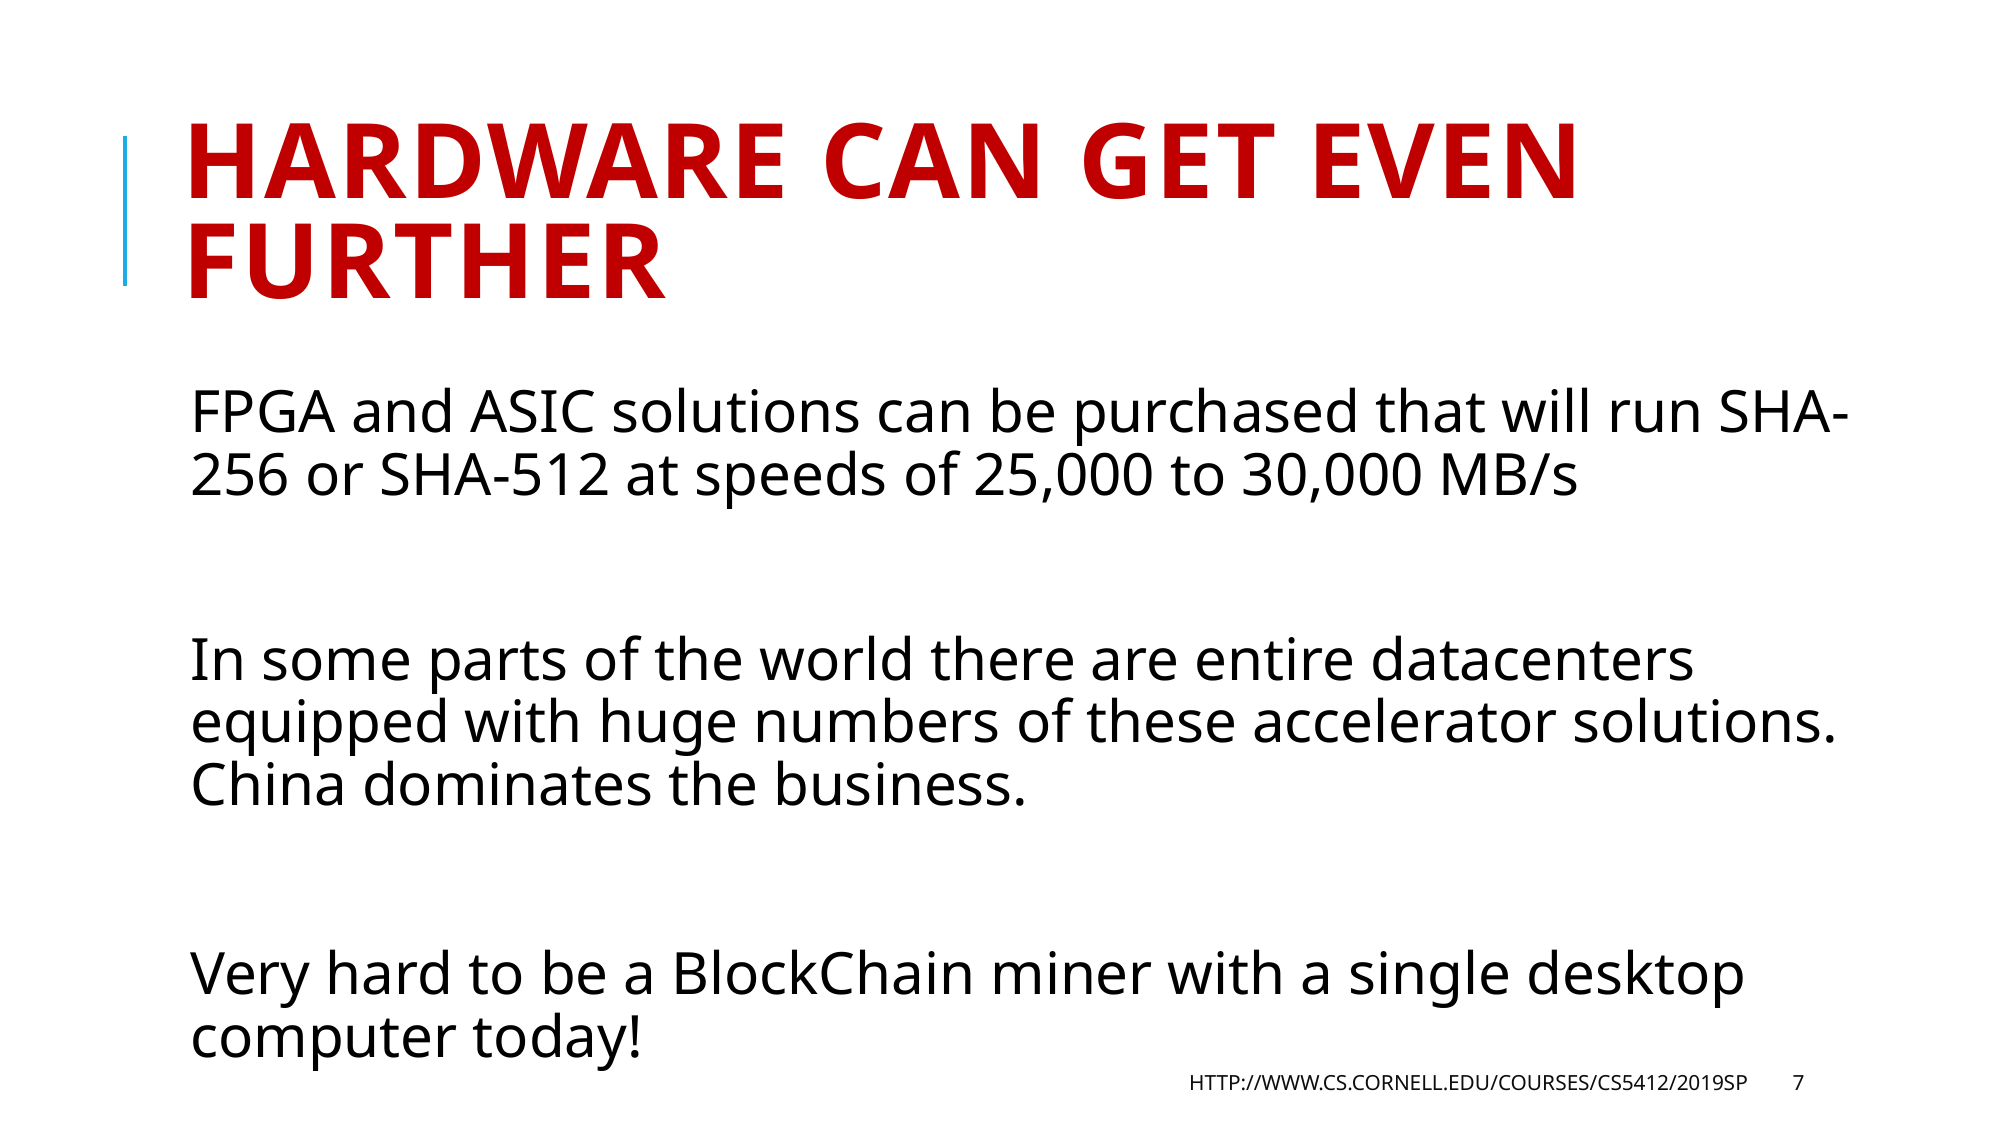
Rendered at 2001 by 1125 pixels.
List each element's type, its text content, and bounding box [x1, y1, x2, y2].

title Hardware can get even further [168, 96, 1938, 342]
slide_number 7 [1777, 1061, 1938, 1107]
footer http://www.cs.cornell.edu/courses/cs5412/2019sp [794, 1061, 1763, 1107]
list FPGA and ASIC solutions can be purchased that will run SHA-256 or SHA-512 at speeds of 25,000 to 30,000 MB/s In some parts of the world there are entire datacenters equipped with huge numbers of these accelerator solutions. China dominates the business. Very hard to be a BlockChain miner with a single desktop computer today! [168, 375, 1938, 1035]
